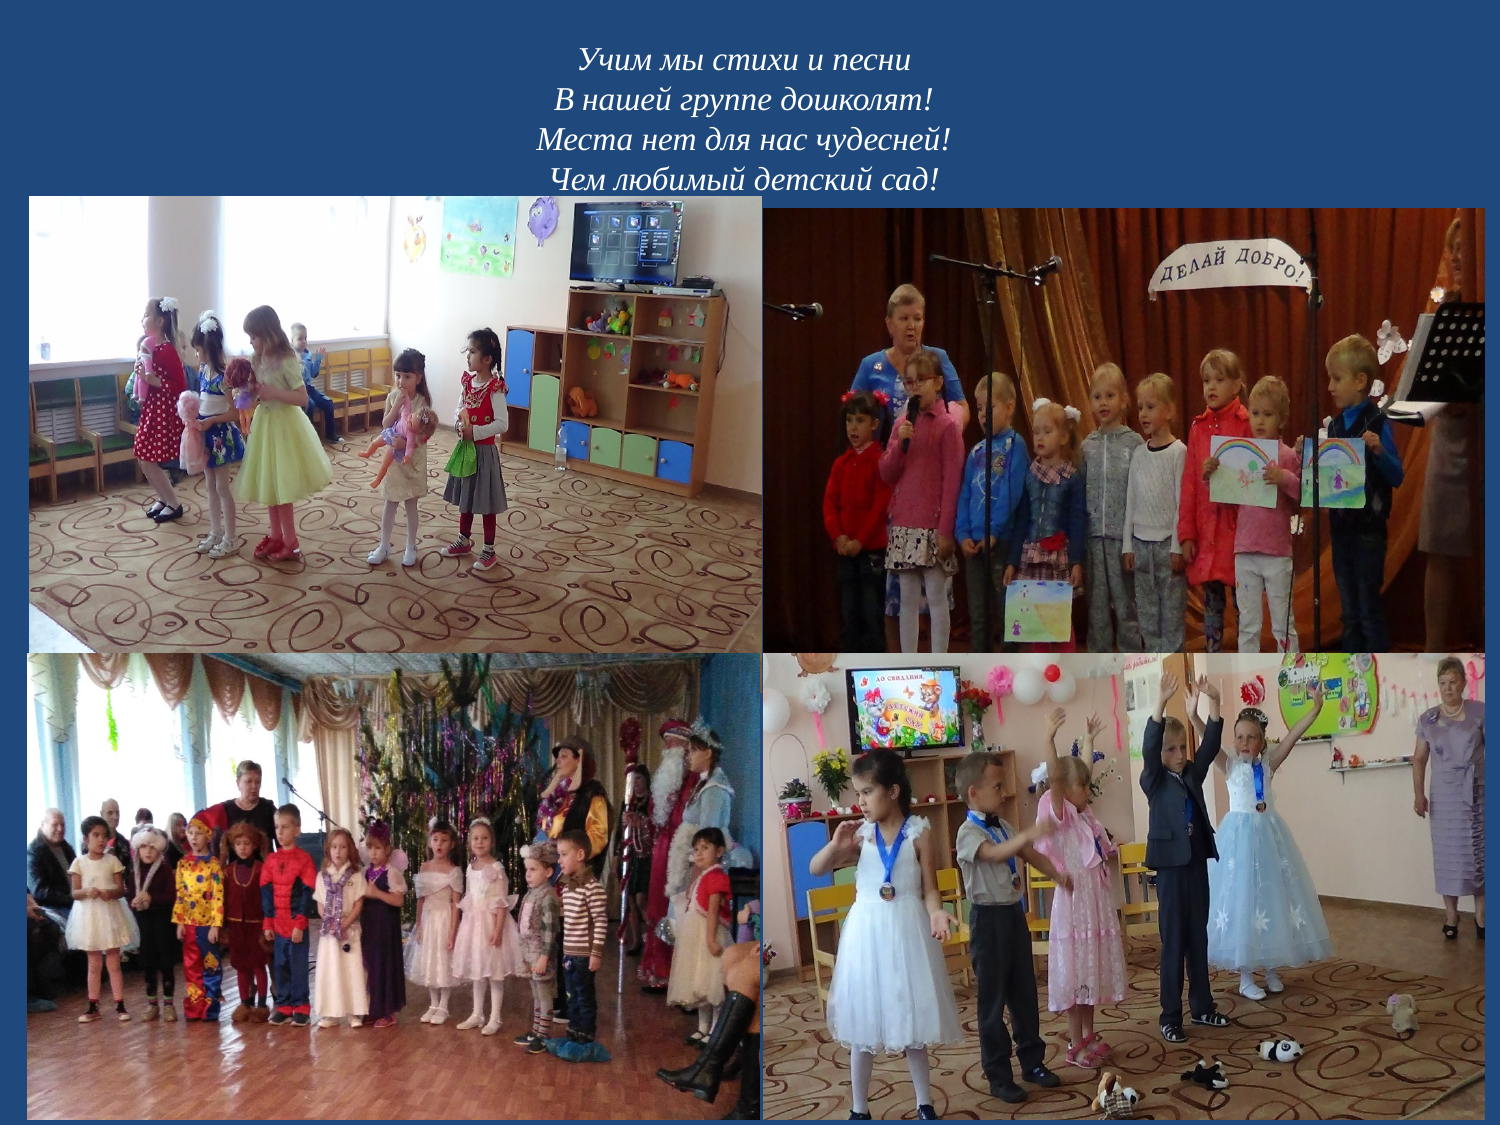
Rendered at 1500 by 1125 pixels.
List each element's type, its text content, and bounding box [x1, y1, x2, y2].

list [29, 196, 763, 651]
picture [763, 207, 1485, 1120]
title Учим мы стихи и песни В нашей группе дошколят! Места нет для нас чудесней! Чем любимый детский сад! [312, 0, 1176, 206]
picture [26, 652, 760, 1120]
